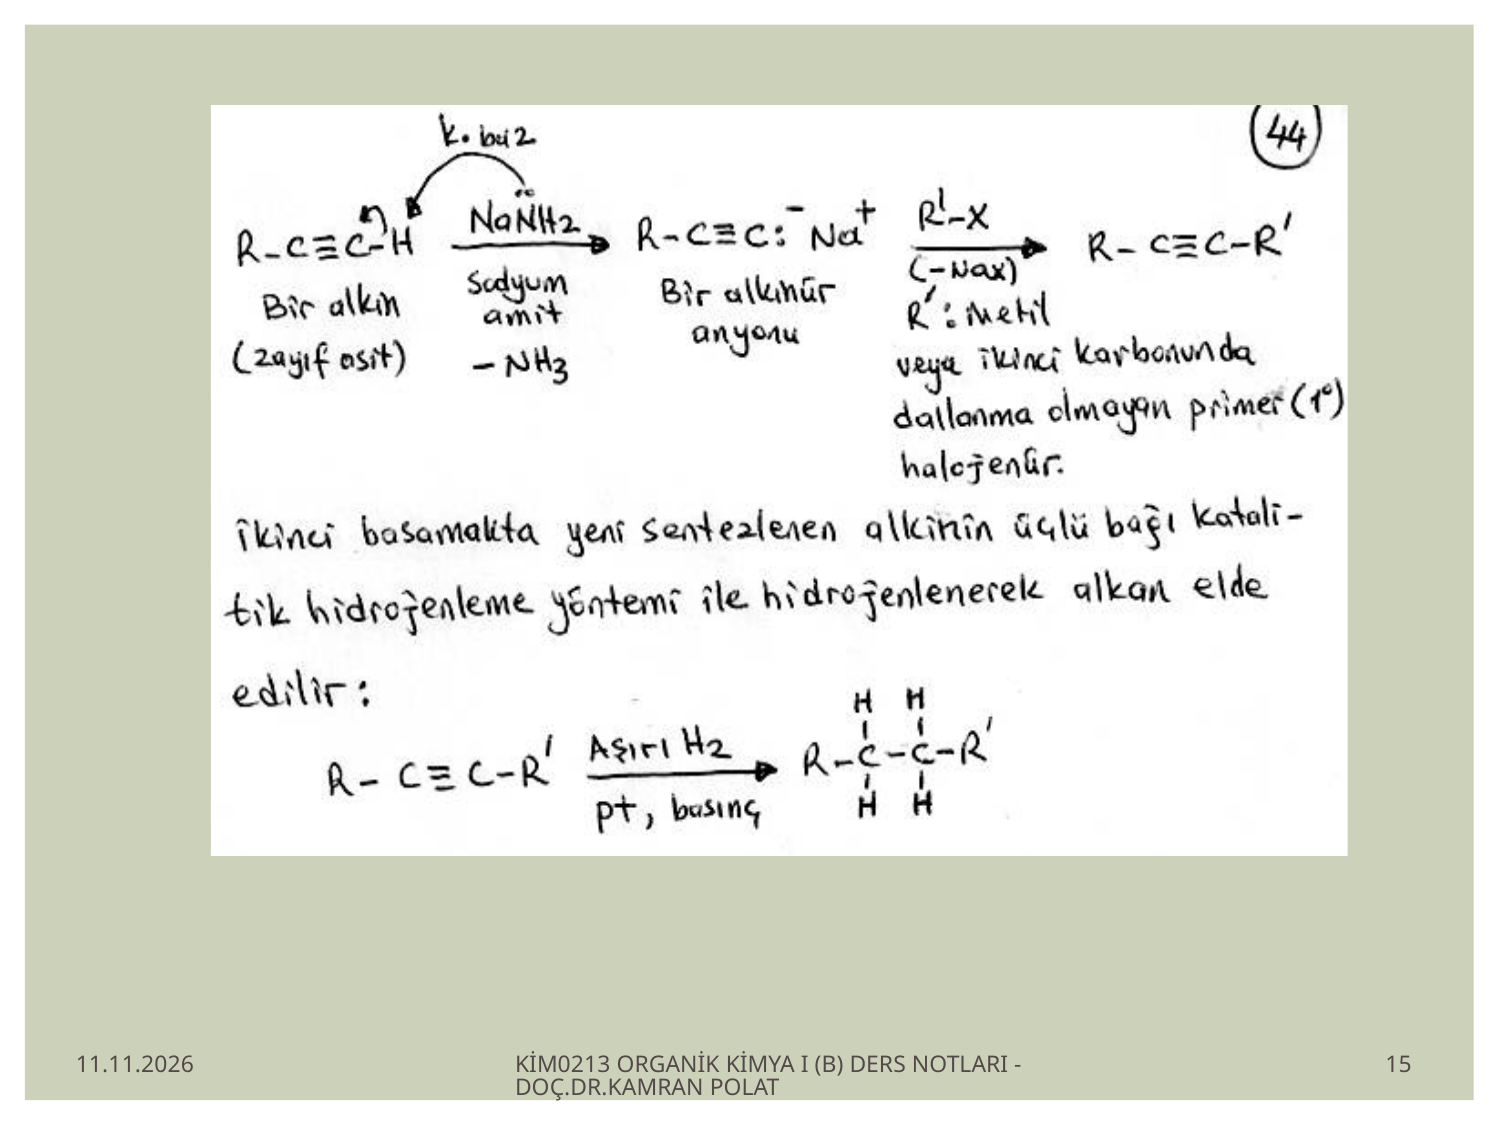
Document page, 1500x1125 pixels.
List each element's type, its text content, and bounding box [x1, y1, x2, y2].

footer KİM0213 ORGANİK KİMYA I (B) DERS NOTLARI - DOÇ.DR.KAMRAN POLAT [500, 1042, 1050, 1088]
slide_number 15 [1349, 1041, 1448, 1089]
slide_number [60, 1042, 411, 1088]
picture [210, 105, 1348, 856]
